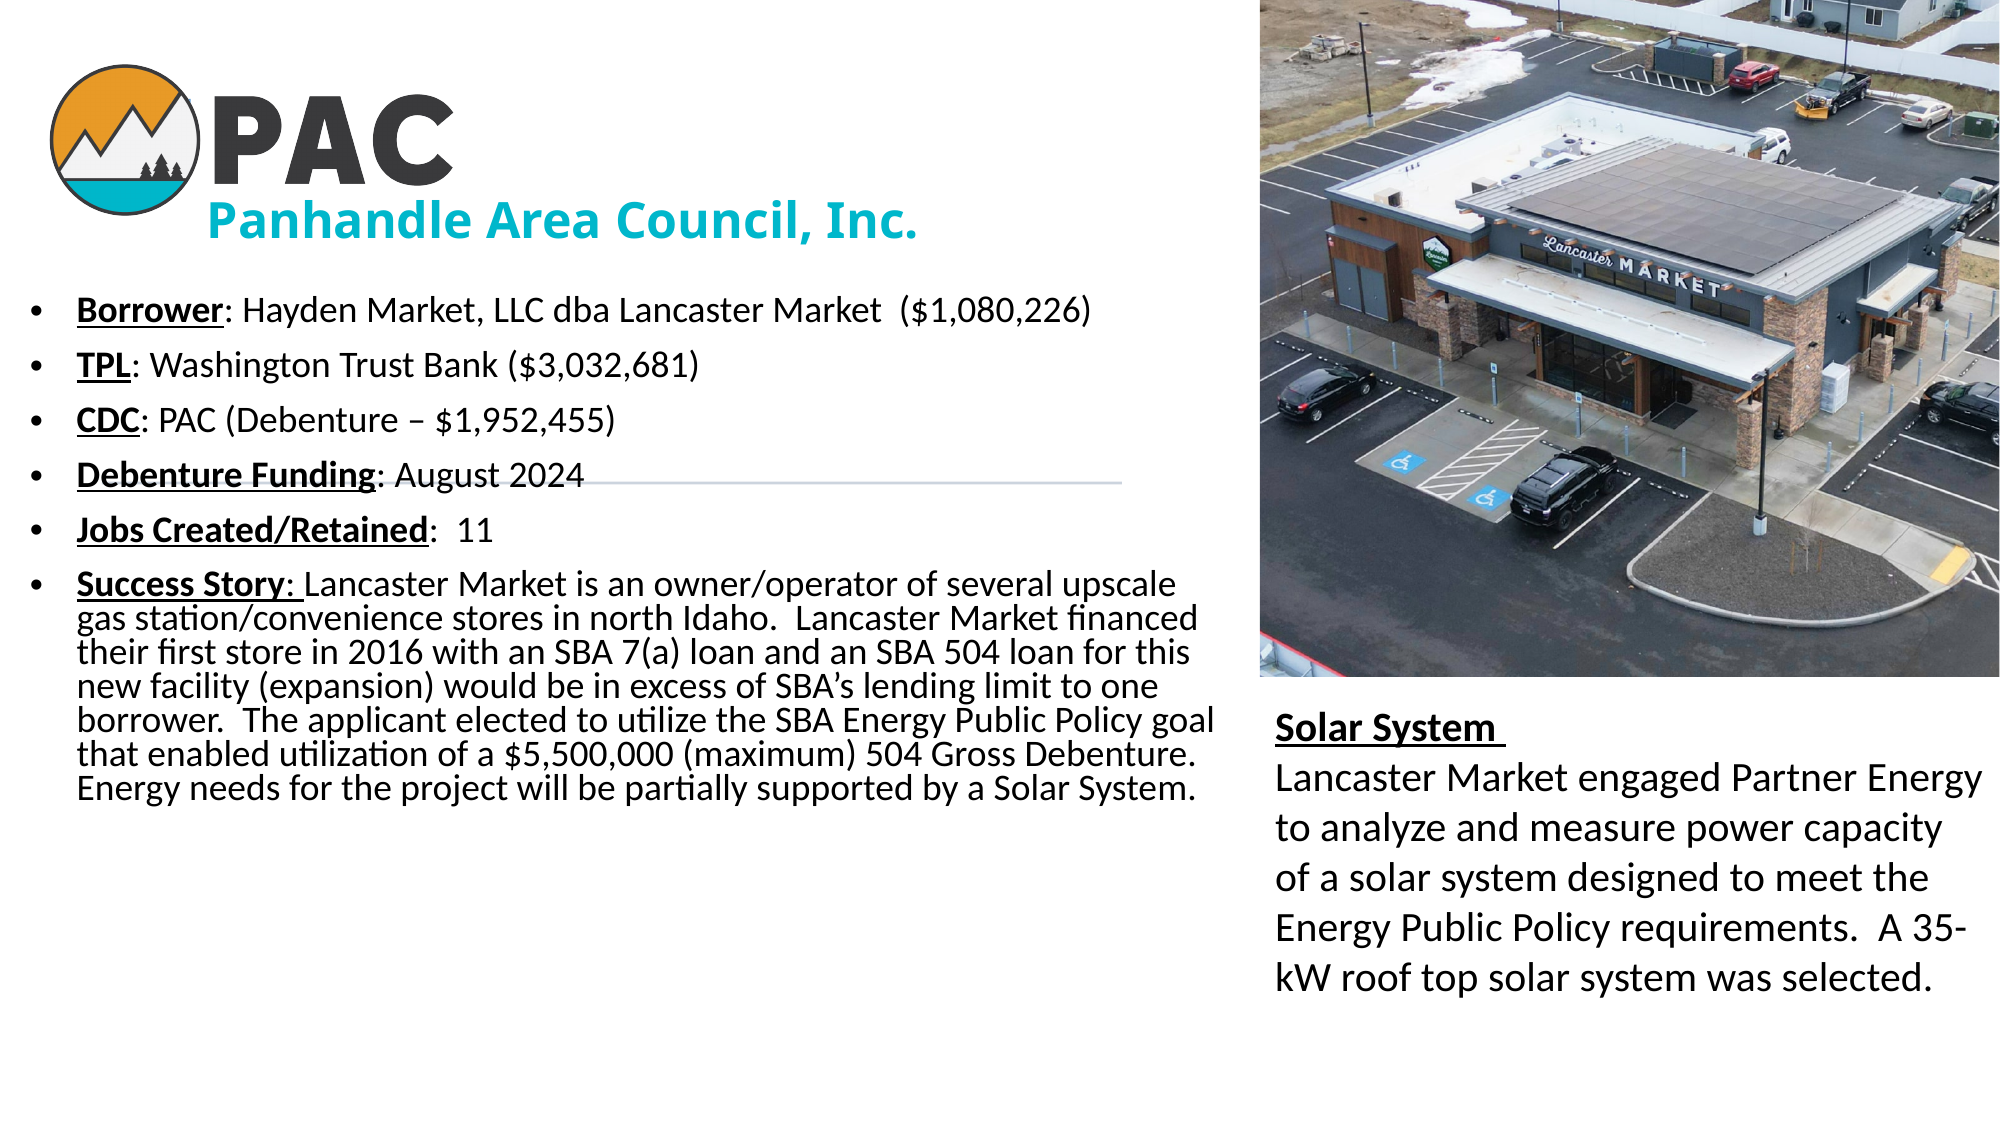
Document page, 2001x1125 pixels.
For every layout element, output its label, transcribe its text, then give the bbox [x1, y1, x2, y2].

text_box Panhandle Area Council, Inc. [191, 181, 1209, 257]
list Borrower: Hayden Market, LLC dba Lancaster Market ($1,080,226) TPL: Washington Trust Bank ($3,032,681) CDC: PAC (Debenture – $1,952,455) Debenture Funding: August 2024 Jobs Created/Retained: 11 Success Story: Lancaster Market is an owner/operator of several upscale gas station/convenience stores in north Idaho. Lancaster Market financed their first store in 2016 with an SBA 7(a) loan and an SBA 504 loan for this new facility (expansion) would be in excess of SBA’s lending limit to one borrower. The applicant elected to utilize the SBA Energy Public Policy goal that enabled utilization of a $5,500,000 (maximum) 504 Gross Debenture. Energy needs for the project will be partially supported by a Solar System. [14, 288, 1247, 1125]
picture [40, 53, 463, 227]
text_box Solar System Lancaster Market engaged Partner Energy to analyze and measure power capacity of a solar system designed to meet the Energy Public Policy requirements. A 35-kW roof top solar system was selected. [1260, 692, 2000, 1008]
picture [1259, 0, 2000, 677]
